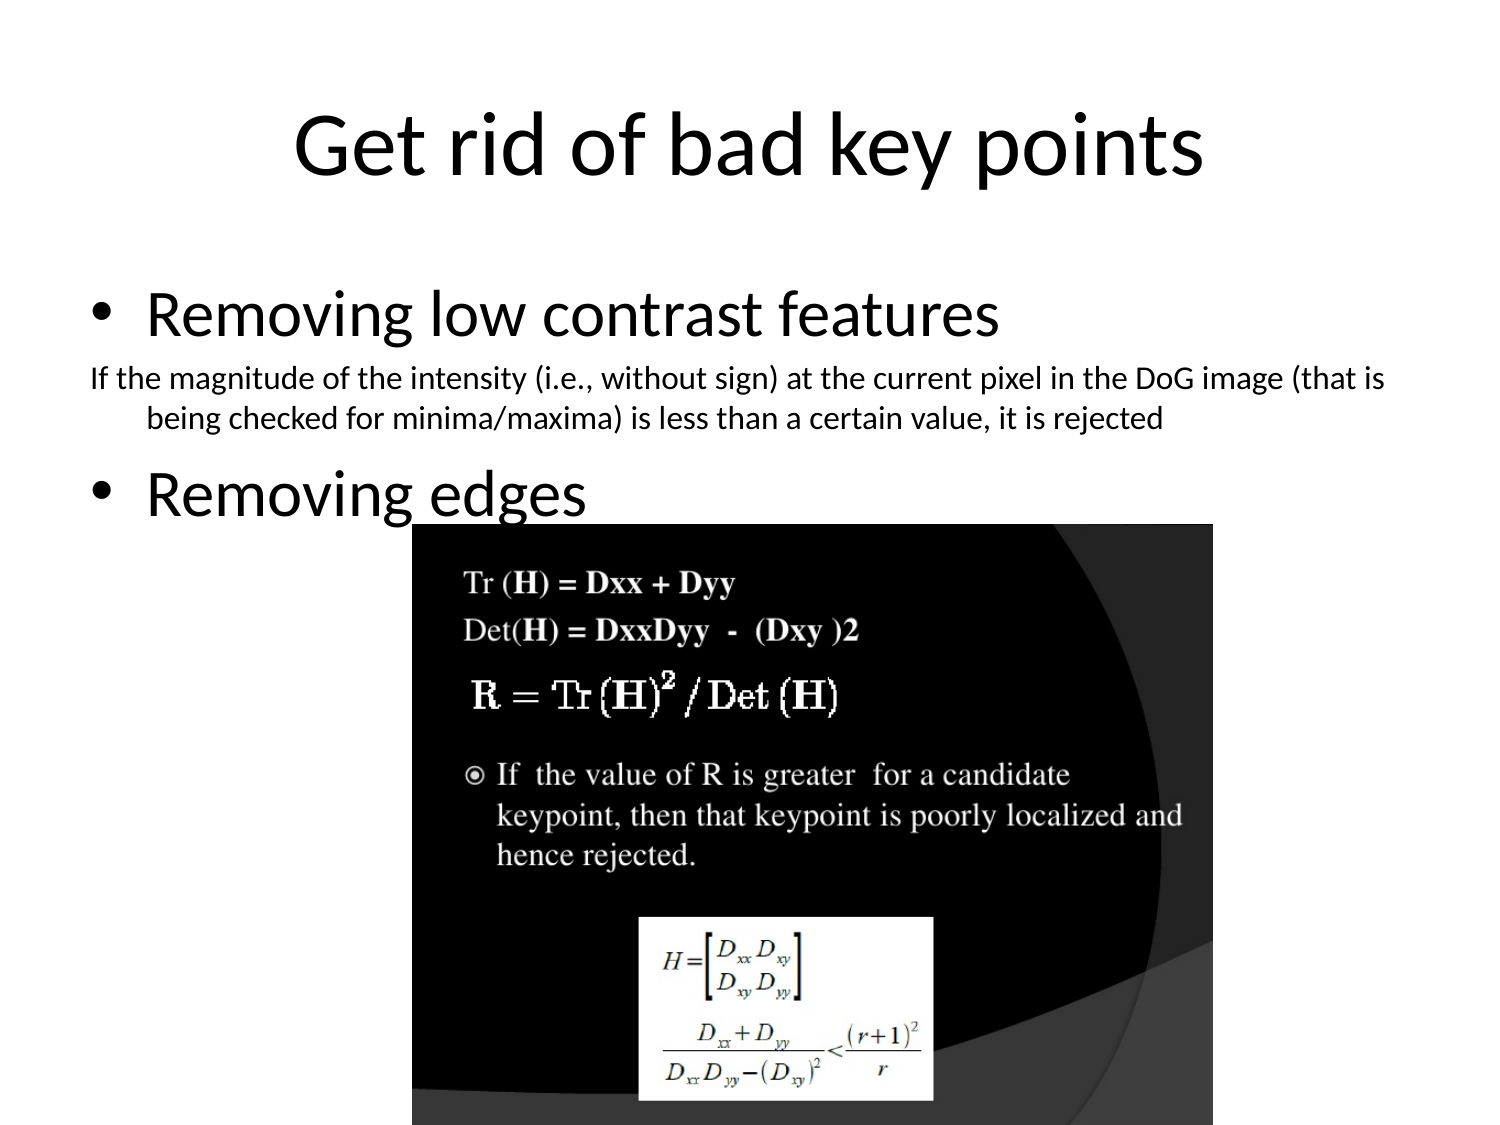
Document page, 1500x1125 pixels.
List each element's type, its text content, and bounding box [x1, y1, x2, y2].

list Removing low contrast features If the magnitude of the intensity (i.e., without sign) at the current pixel in the DoG image (that is being checked for minima/maxima) is less than a certain value, it is rejected Removing edges [75, 262, 1425, 1005]
picture [412, 524, 1213, 1125]
title Get rid of bad key points [75, 45, 1425, 233]
